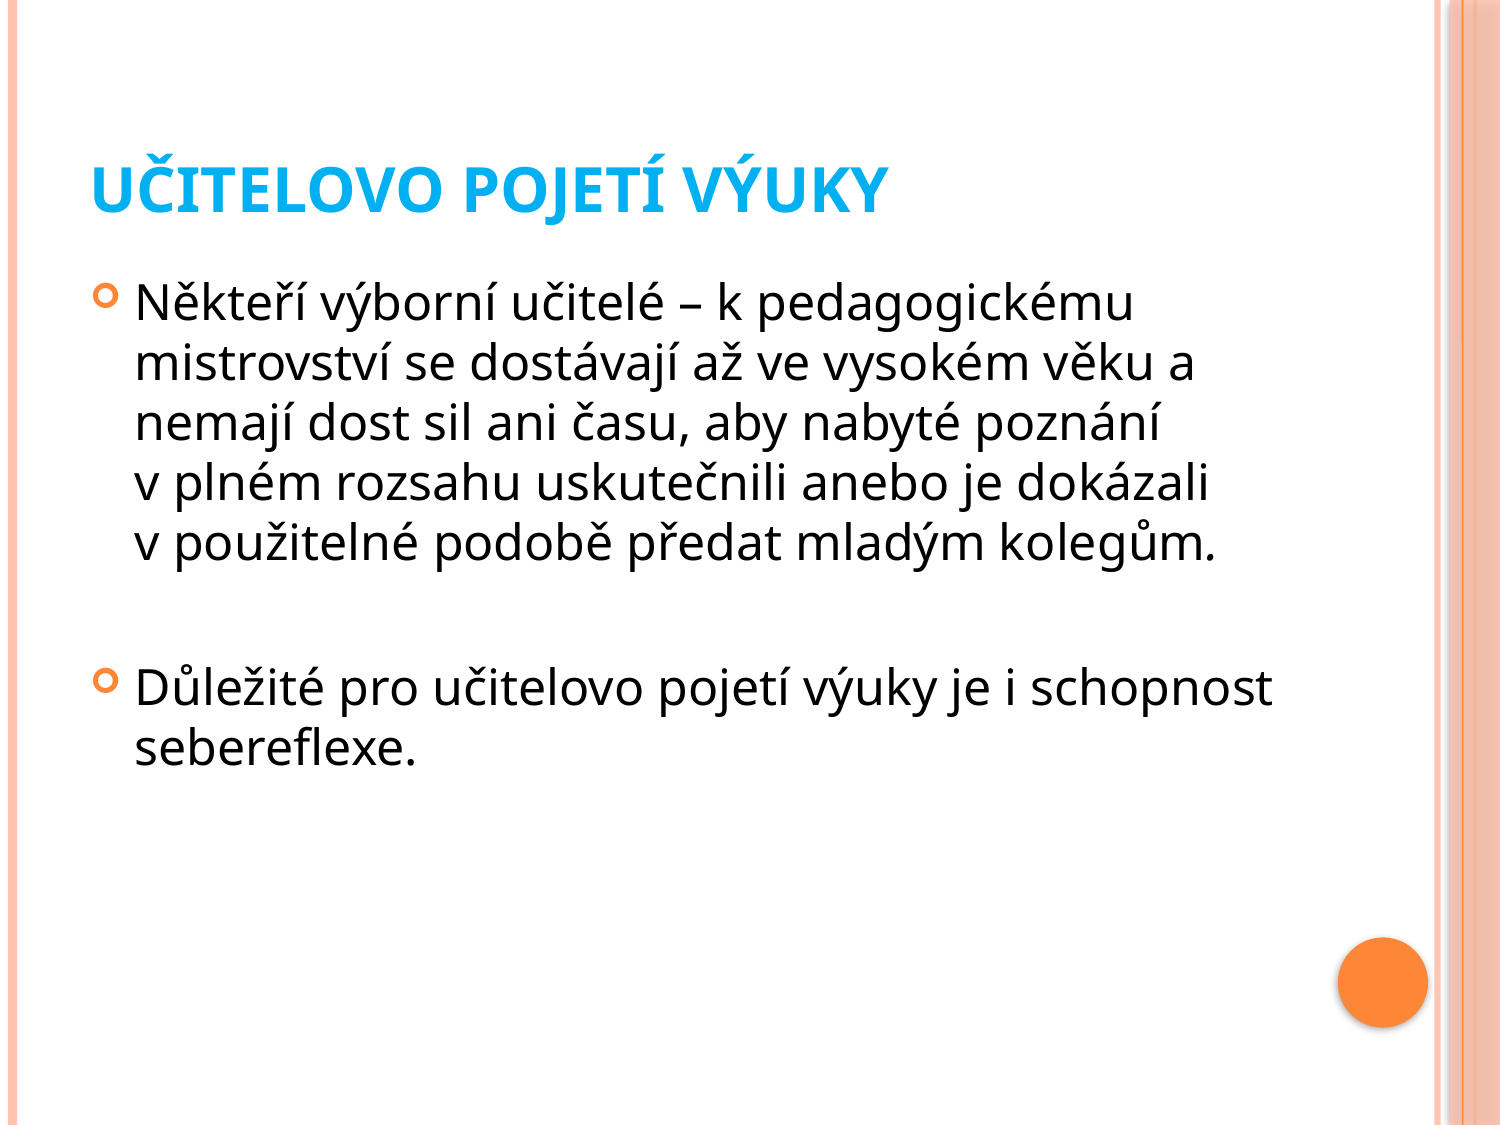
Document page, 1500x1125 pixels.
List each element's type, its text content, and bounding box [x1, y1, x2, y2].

list Někteří výborní učitelé – k pedagogickému mistrovství se dostávají až ve vysokém věku a nemají dost sil ani času, aby nabyté poznání v plném rozsahu uskutečnili anebo je dokázali v použitelné podobě předat mladým kolegům. Důležité pro učitelovo pojetí výuky je i schopnost sebereflexe. [74, 262, 1301, 1063]
title Učitelovo pojetí výuky [75, 45, 1300, 233]
